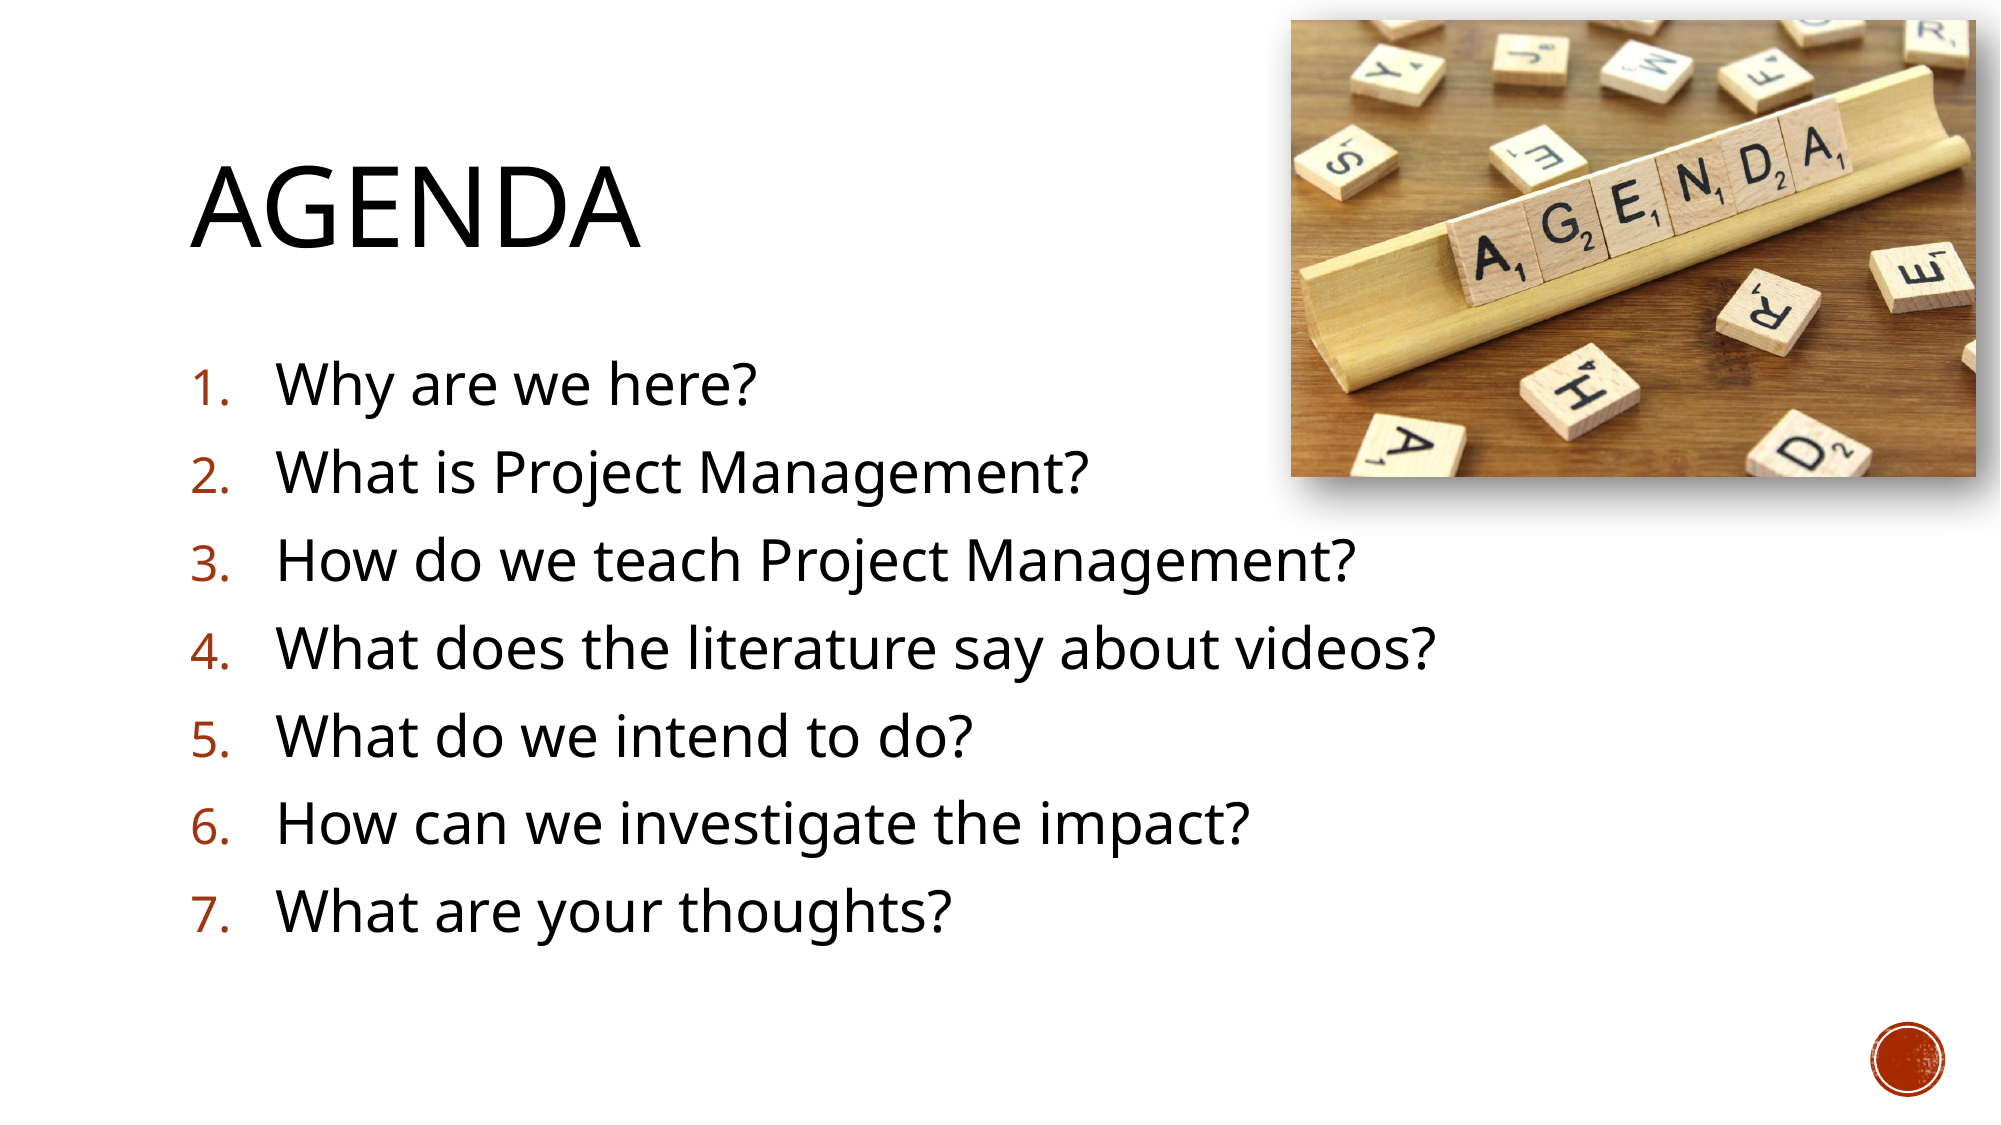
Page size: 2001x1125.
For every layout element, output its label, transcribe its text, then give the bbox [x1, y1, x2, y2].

title Agenda [175, 79, 1273, 344]
list Why are we here? What is Project Management? How do we teach Project Management? What does the literature say about videos? What do we intend to do? How can we investigate the impact? What are your thoughts? [175, 348, 1826, 1013]
picture [1291, 20, 1976, 477]
